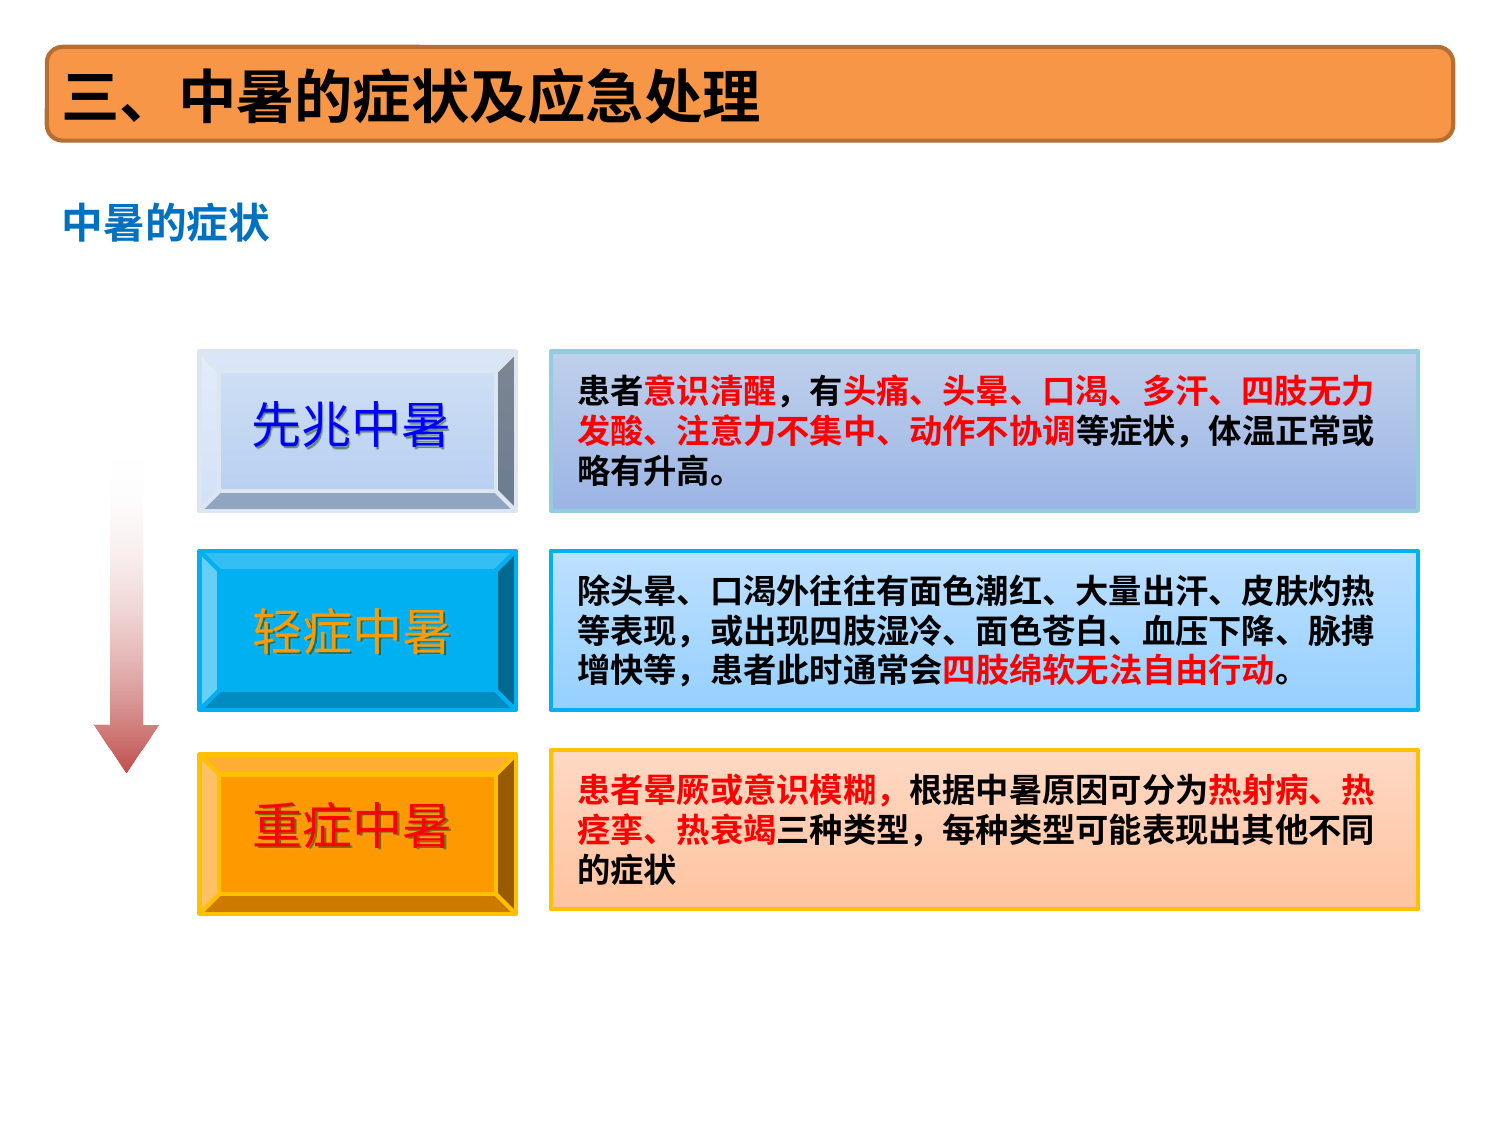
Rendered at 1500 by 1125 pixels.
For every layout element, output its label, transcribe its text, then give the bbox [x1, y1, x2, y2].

text_box 先兆中暑 [175, 386, 493, 462]
text_box 除头晕、口渴外往往有面色潮红、大量出汗、皮肤灼热等表现，或出现四肢湿冷、面色苍白、血压下降、脉搏增快等，患者此时通常会四肢绵软无法自由行动。 [562, 562, 1418, 697]
text_box [93, 457, 159, 773]
text_box [197, 549, 518, 592]
text_box 患者晕厥或意识模糊，根据中暑原因可分为热射病、热痉挛、热衰竭三种类型，每种类型可能表现出其他不同的症状 [562, 761, 1418, 897]
text_box [549, 549, 1420, 712]
text_box 患者意识清醒，有头痛、头晕、口渴、多汗、四肢无力发酸、注意力不集中、动作不协调等症状，体温正常或略有升高。 [562, 363, 1418, 498]
text_box [549, 748, 1420, 911]
text_box [47, 44, 1456, 143]
text_box [197, 349, 518, 513]
text_box 轻症中暑 [178, 592, 528, 668]
text_box [197, 752, 518, 786]
text_box 重症中暑 [178, 786, 528, 862]
text_box [197, 864, 518, 916]
text_box [197, 670, 518, 712]
text_box [549, 349, 1420, 513]
text_box 中暑的症状 [46, 163, 340, 254]
text_box 三、中暑的症状及应急处理 [46, 53, 1059, 138]
